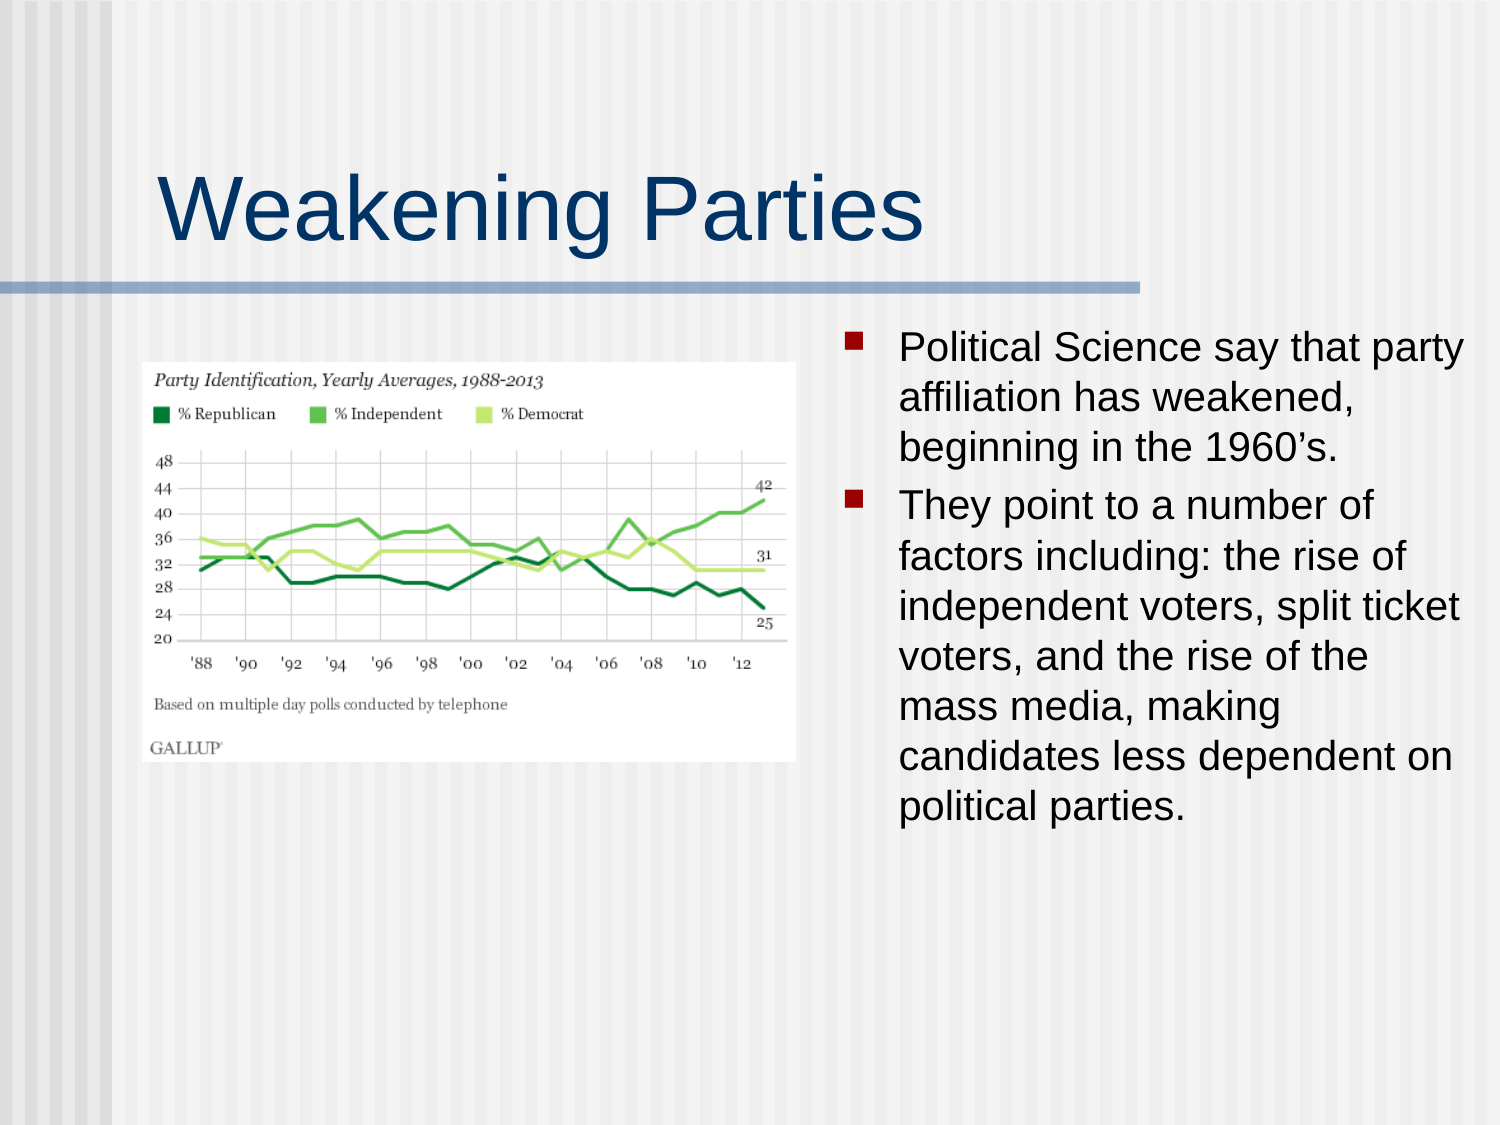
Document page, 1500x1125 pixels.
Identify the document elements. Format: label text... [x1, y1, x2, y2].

list Political Science say that party affiliation has weakened, beginning in the 1960’s. They point to a number of factors including: the rise of independent voters, split ticket voters, and the rise of the mass media, making candidates less dependent on political parties. [827, 312, 1481, 1000]
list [142, 362, 796, 762]
title Weakening Parties [142, 87, 1482, 267]
